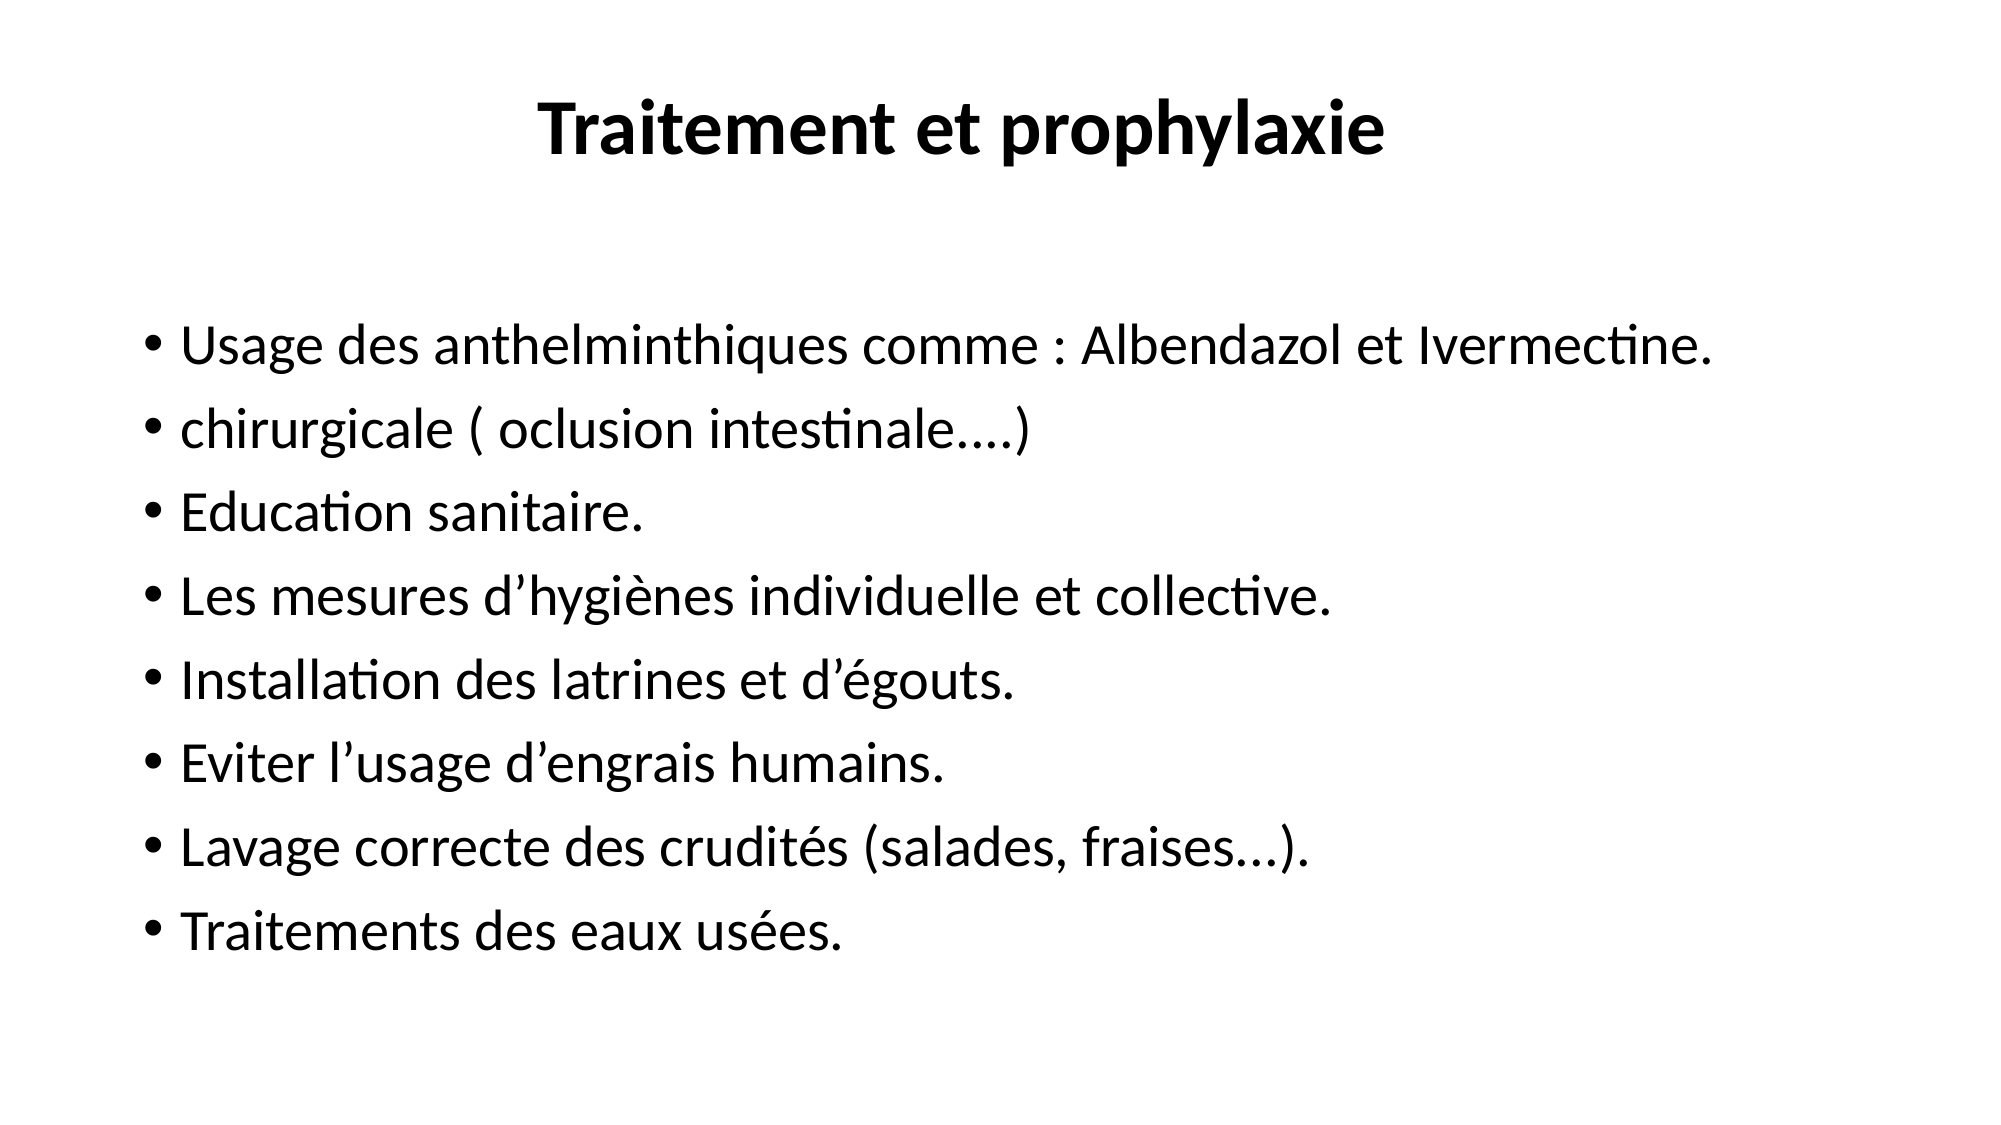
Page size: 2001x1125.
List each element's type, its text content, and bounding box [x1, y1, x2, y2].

list Usage des anthelminthiques comme : Albendazol et Ivermectine. chirurgicale ( oclusion intestinale....) Education sanitaire. Les mesures d’hygiènes individuelle et collective. Installation des latrines et d’égouts. Eviter l’usage d’engrais humains. Lavage correcte des crudités (salades, fraises...). Traitements des eaux usées. [128, 306, 1759, 1021]
text_box Traitement et prophylaxie [522, 68, 1421, 178]
